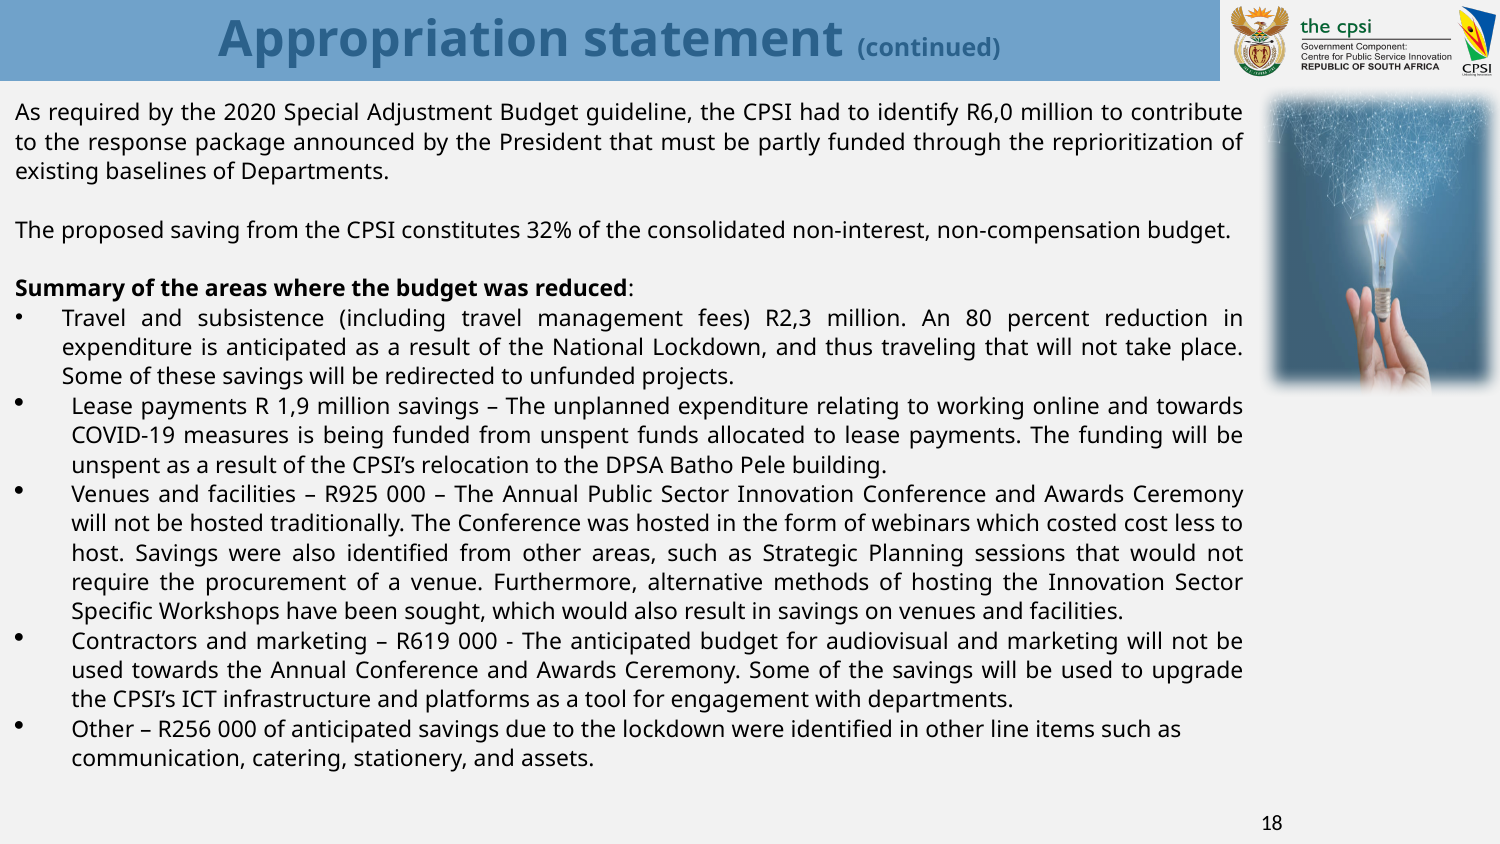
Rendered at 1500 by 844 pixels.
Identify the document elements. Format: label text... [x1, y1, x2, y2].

slide_number 18 [1261, 801, 1500, 844]
table_cell [1281, 108, 1482, 375]
slide_number 13 [1284, 111, 1479, 372]
picture [1226, 0, 1500, 82]
text_box [524, 384, 975, 435]
table_header Quarter 2 Actual output [1289, 116, 1474, 367]
title Appropriation statement (continued) [0, 0, 1220, 81]
list As required by the 2020 Special Adjustment Budget guideline, the CPSI had to identify R6,0 million to contribute to the response package announced by the President that must be partly funded through the reprioritization of existing baselines of Departments. The proposed saving from the CPSI constitutes 32% of the consolidated non-interest, non-compensation budget. Summary of the areas where the budget was reduced: Travel and subsistence (including travel management fees) R2,3 million. An 80 percent reduction in expenditure is anticipated as a result of the National Lockdown, and thus traveling that will not take place. Some of these savings will be redirected to unfunded projects. Lease payments R 1,9 million savings – The unplanned expenditure relating to working online and towards COVID-19 measures is being funded from unspent funds allocated to lease payments. The funding will be unspent as a result of the CPSI’s relocation to the DPSA Batho Pele building. Venues and facilities – R925 000 – The Annual Public Sector Innovation Conference and Awards Ceremony will not be hosted traditionally. The Conference was hosted in the form of webinars which costed cost less to host. Savings were also identified from other areas, such as Strategic Planning sessions that would not require the procurement of a venue. Furthermore, alternative methods of hosting the Innovation Sector Specific Workshops have been sought, which would also result in savings on venues and facilities. Contractors and marketing – R619 000 - The anticipated budget for audiovisual and marketing will not be used towards the Annual Conference and Awards Ceremony. Some of the savings will be used to upgrade the CPSI’s ICT infrastructure and platforms as a tool for engagement with departments. Other – R256 000 of anticipated savings due to the lockdown were identified in other line items such as communication, catering, stationery, and assets. [0, 81, 1261, 844]
